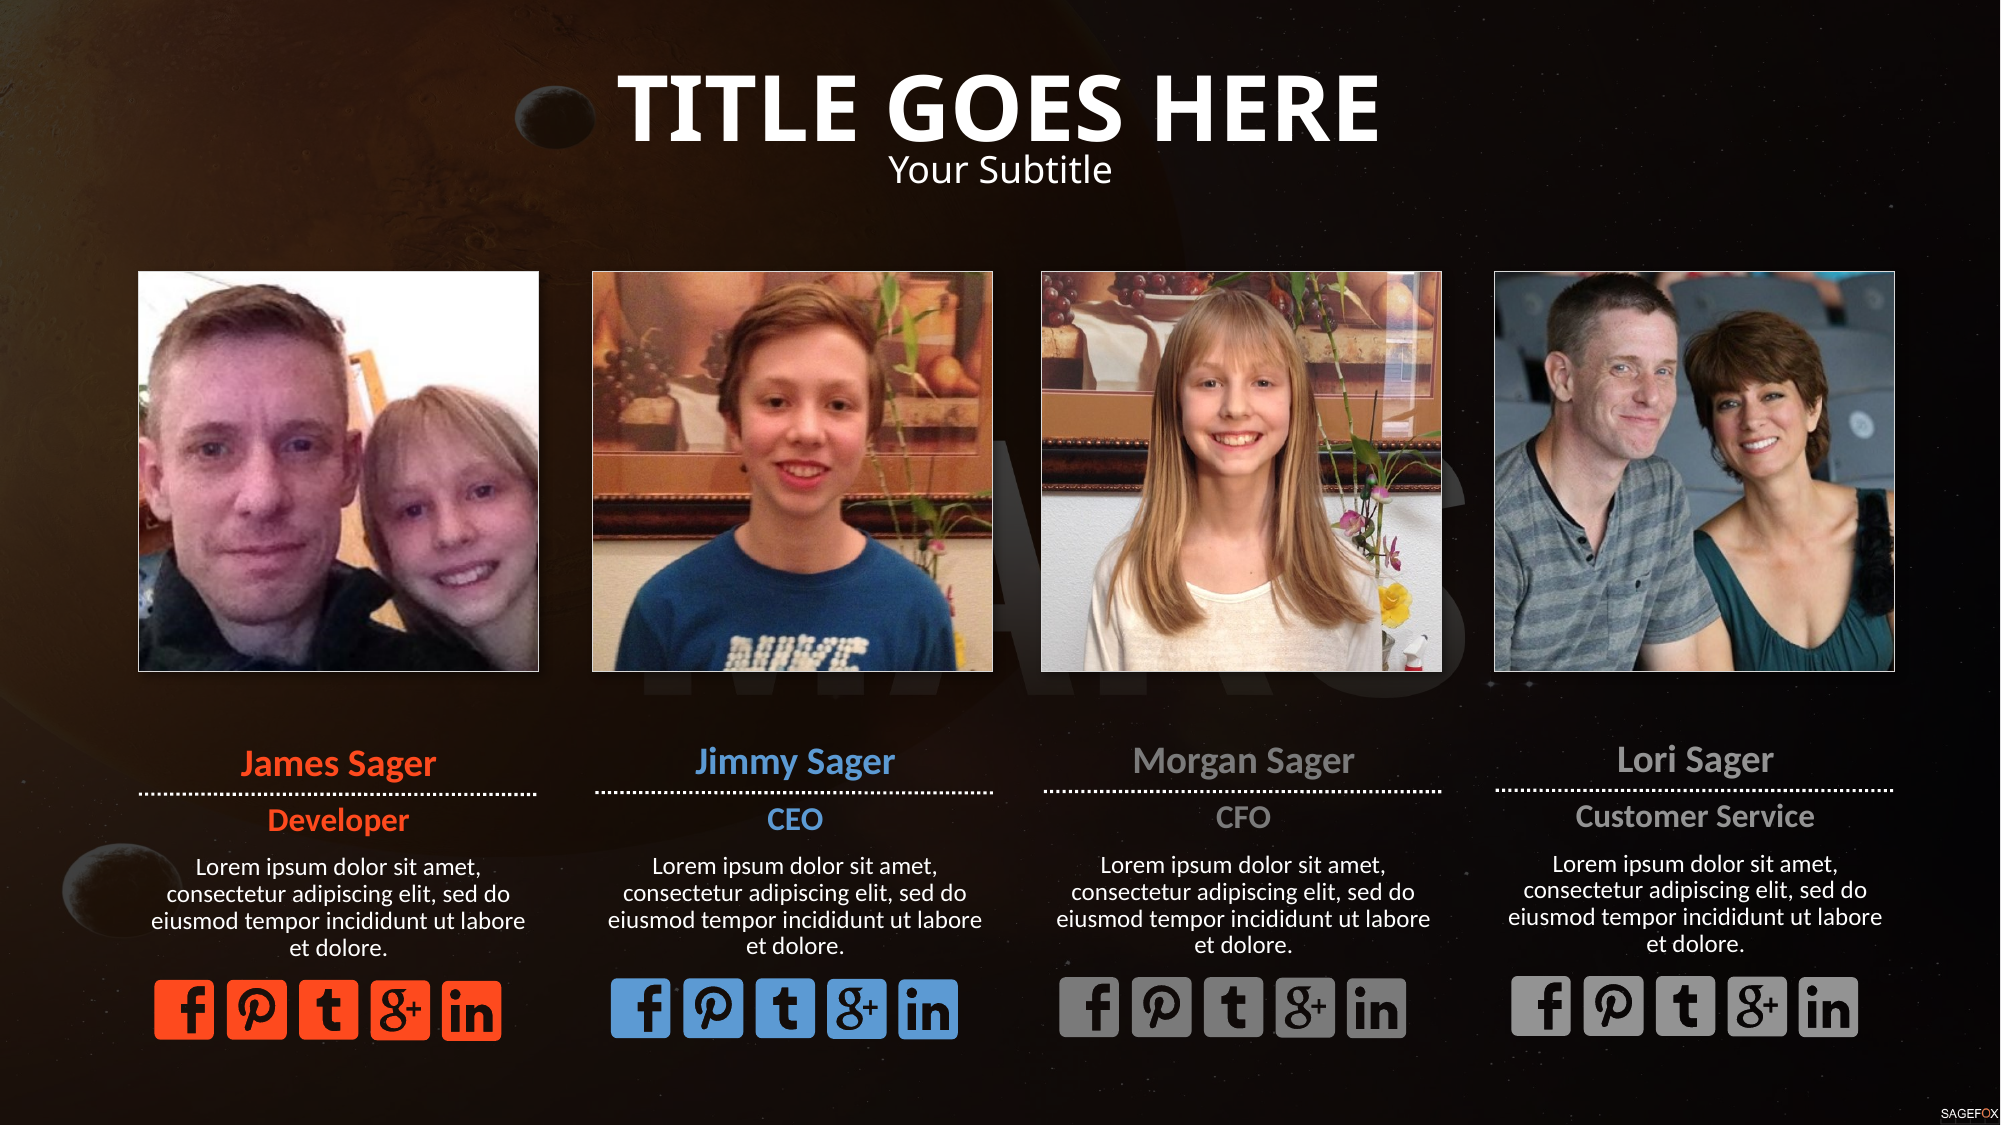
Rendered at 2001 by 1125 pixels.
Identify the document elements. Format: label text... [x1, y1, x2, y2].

text_box Lorem ipsum dolor sit amet, consectetur adipiscing elit, sed do eiusmod tempor incididunt ut labore et dolore. [1043, 851, 1444, 965]
picture [0, 0, 2001, 1125]
text_box Morgan Sager [1068, 739, 1419, 782]
text_box Customer Service [1520, 796, 1871, 839]
text_box Jimmy Sager [620, 740, 971, 784]
text_box [1040, 270, 1442, 672]
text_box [548, 42, 1452, 199]
text_box [1494, 271, 1896, 673]
text_box [591, 270, 993, 672]
text_box Lori Sager [1520, 738, 1871, 781]
text_box CEO [620, 798, 971, 841]
text_box Developer [163, 799, 514, 842]
text_box Lorem ipsum dolor sit amet, consectetur adipiscing elit, sed do eiusmod tempor incididunt ut labore et dolore. [1495, 850, 1896, 964]
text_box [1511, 976, 1859, 1038]
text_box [154, 979, 502, 1041]
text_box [610, 978, 958, 1040]
text_box Lorem ipsum dolor sit amet, consectetur adipiscing elit, sed do eiusmod tempor incididunt ut labore et dolore. [138, 854, 539, 968]
text_box Lorem ipsum dolor sit amet, consectetur adipiscing elit, sed do eiusmod tempor incididunt ut labore et dolore. [595, 852, 996, 966]
text_box CFO [1068, 797, 1419, 840]
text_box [1059, 977, 1407, 1039]
text_box [138, 270, 540, 672]
text_box James Sager [163, 742, 514, 785]
